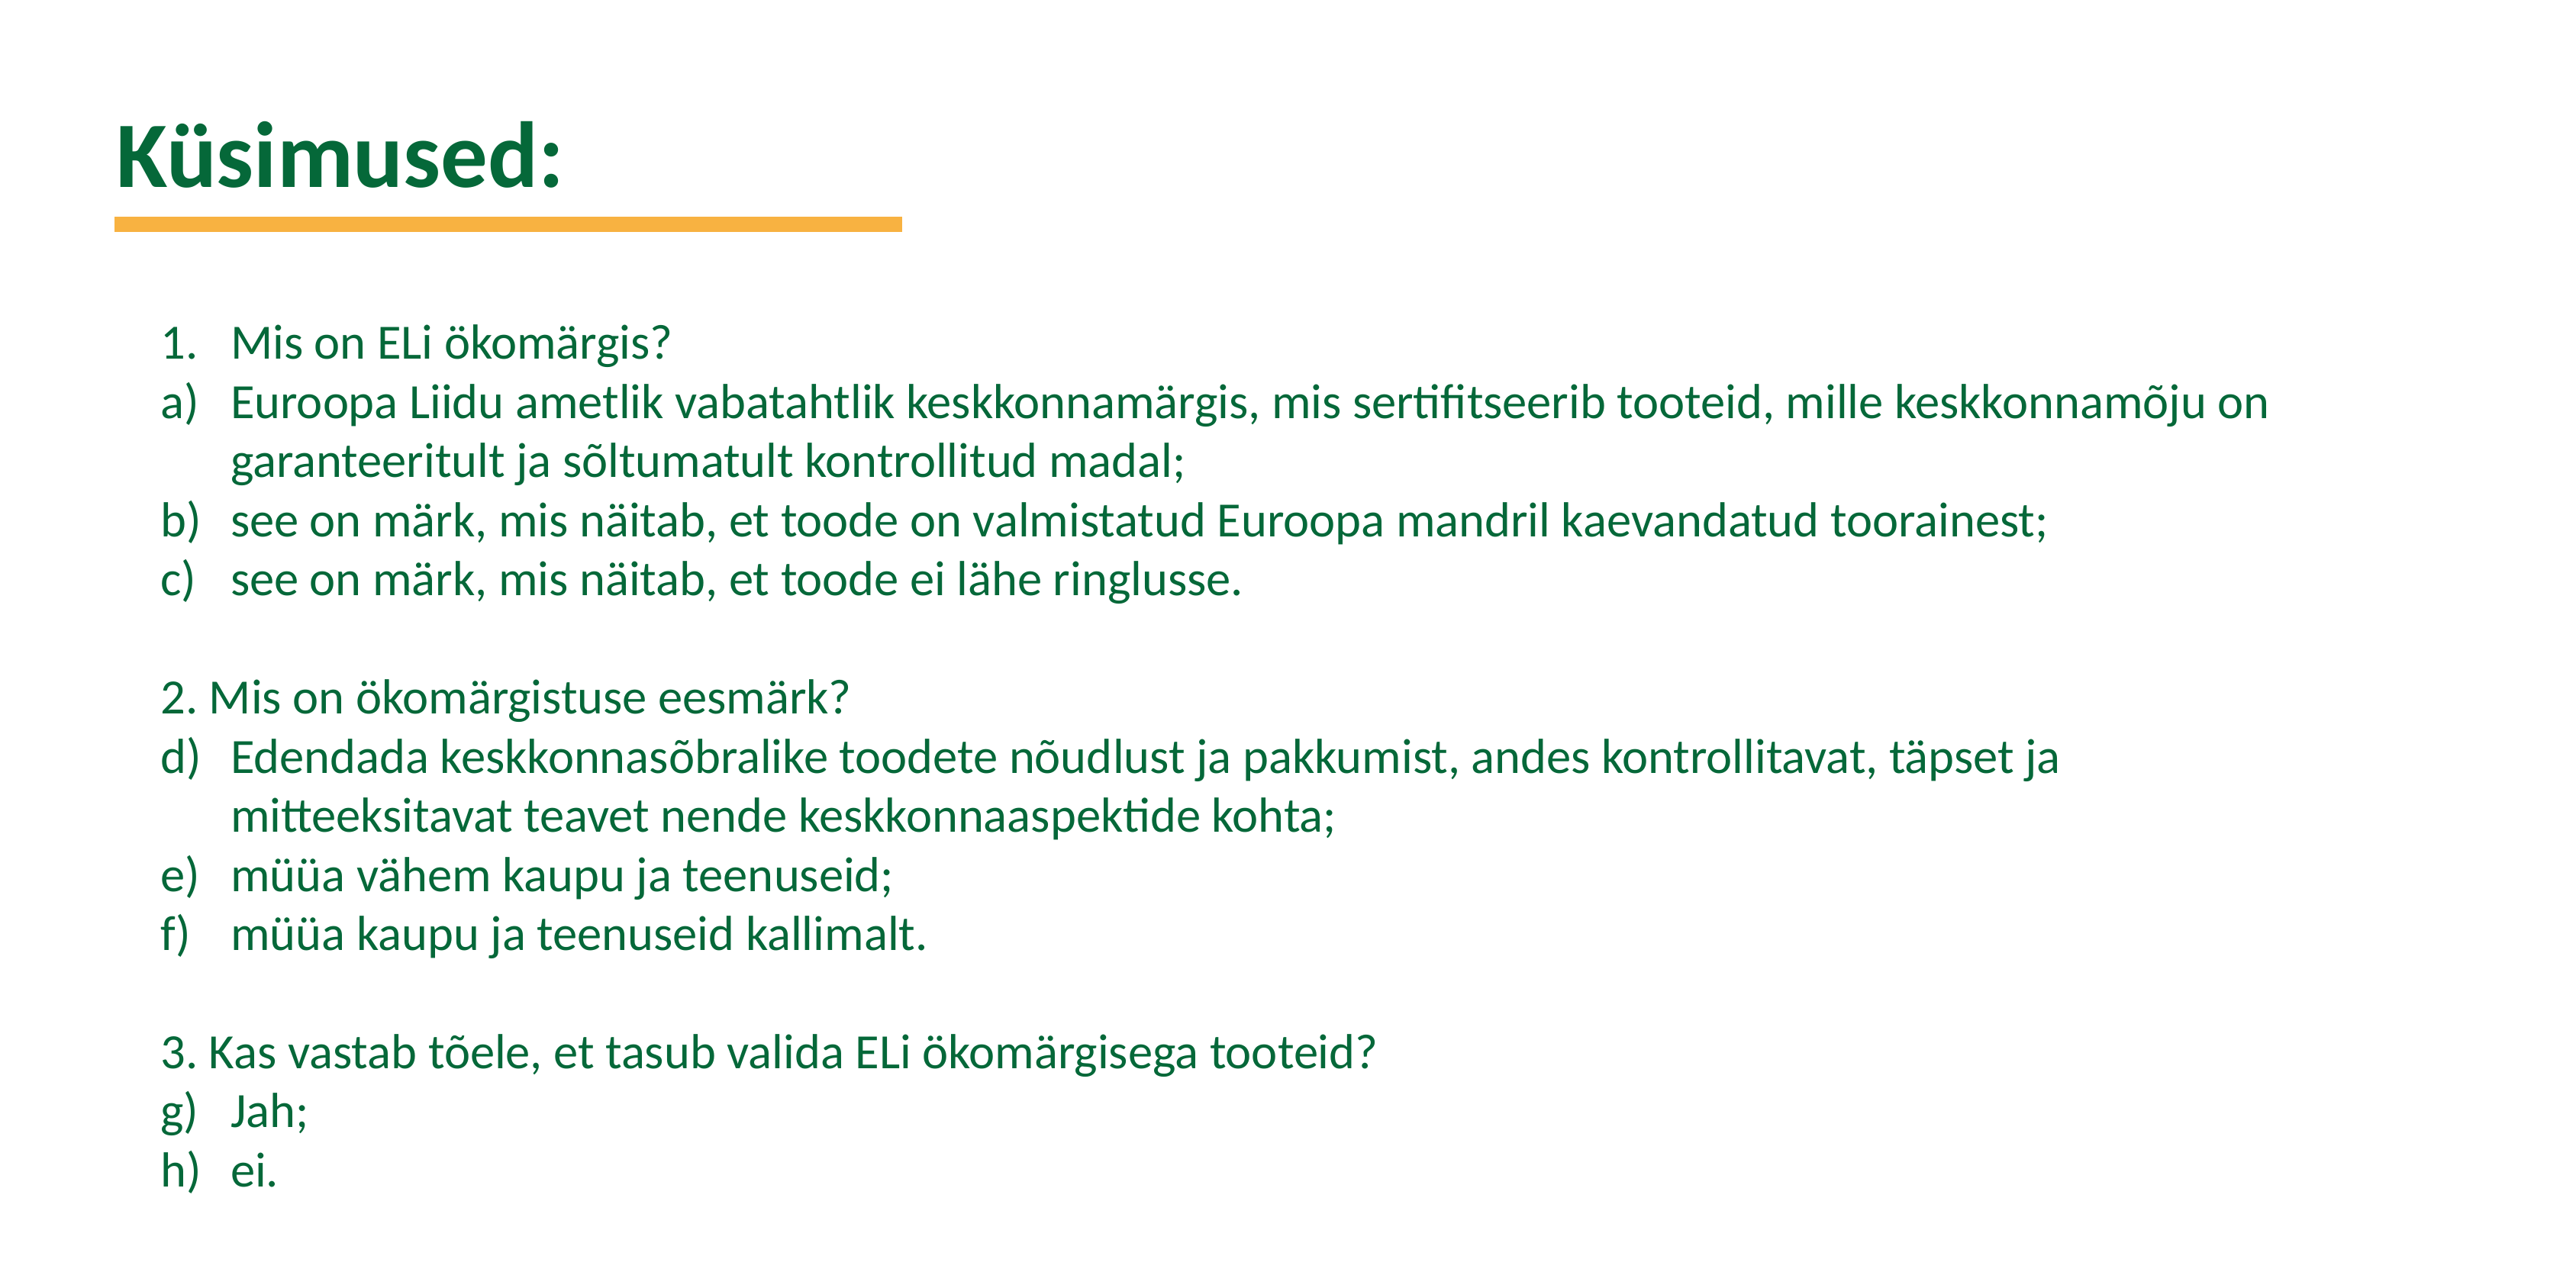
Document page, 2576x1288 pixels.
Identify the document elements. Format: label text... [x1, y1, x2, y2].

text_box Mis on ELi ökomärgis? Euroopa Liidu ametlik vabatahtlik keskkonnamärgis, mis sertifitseerib tooteid, mille keskkonnamõju on garanteeritult ja sõltumatult kontrollitud madal; see on märk, mis näitab, et toode on valmistatud Euroopa mandril kaevandatud toorainest; see on märk, mis näitab, et toode ei lähe ringlusse. 2. Mis on ökomärgistuse eesmärk? Edendada keskkonnasõbralike toodete nõudlust ja pakkumist, andes kontrollitavat, täpset ja mitteeksitavat teavet nende keskkonnaaspektide kohta; müüa vähem kaupu ja teenuseid; müüa kaupu ja teenuseid kallimalt. 3. Kas vastab tõele, et tasub valida ELi ökomärgisega tooteid? Jah; ei. [141, 300, 2360, 1288]
text_box [115, 217, 902, 231]
text_box Küsimused: [97, 84, 1711, 326]
